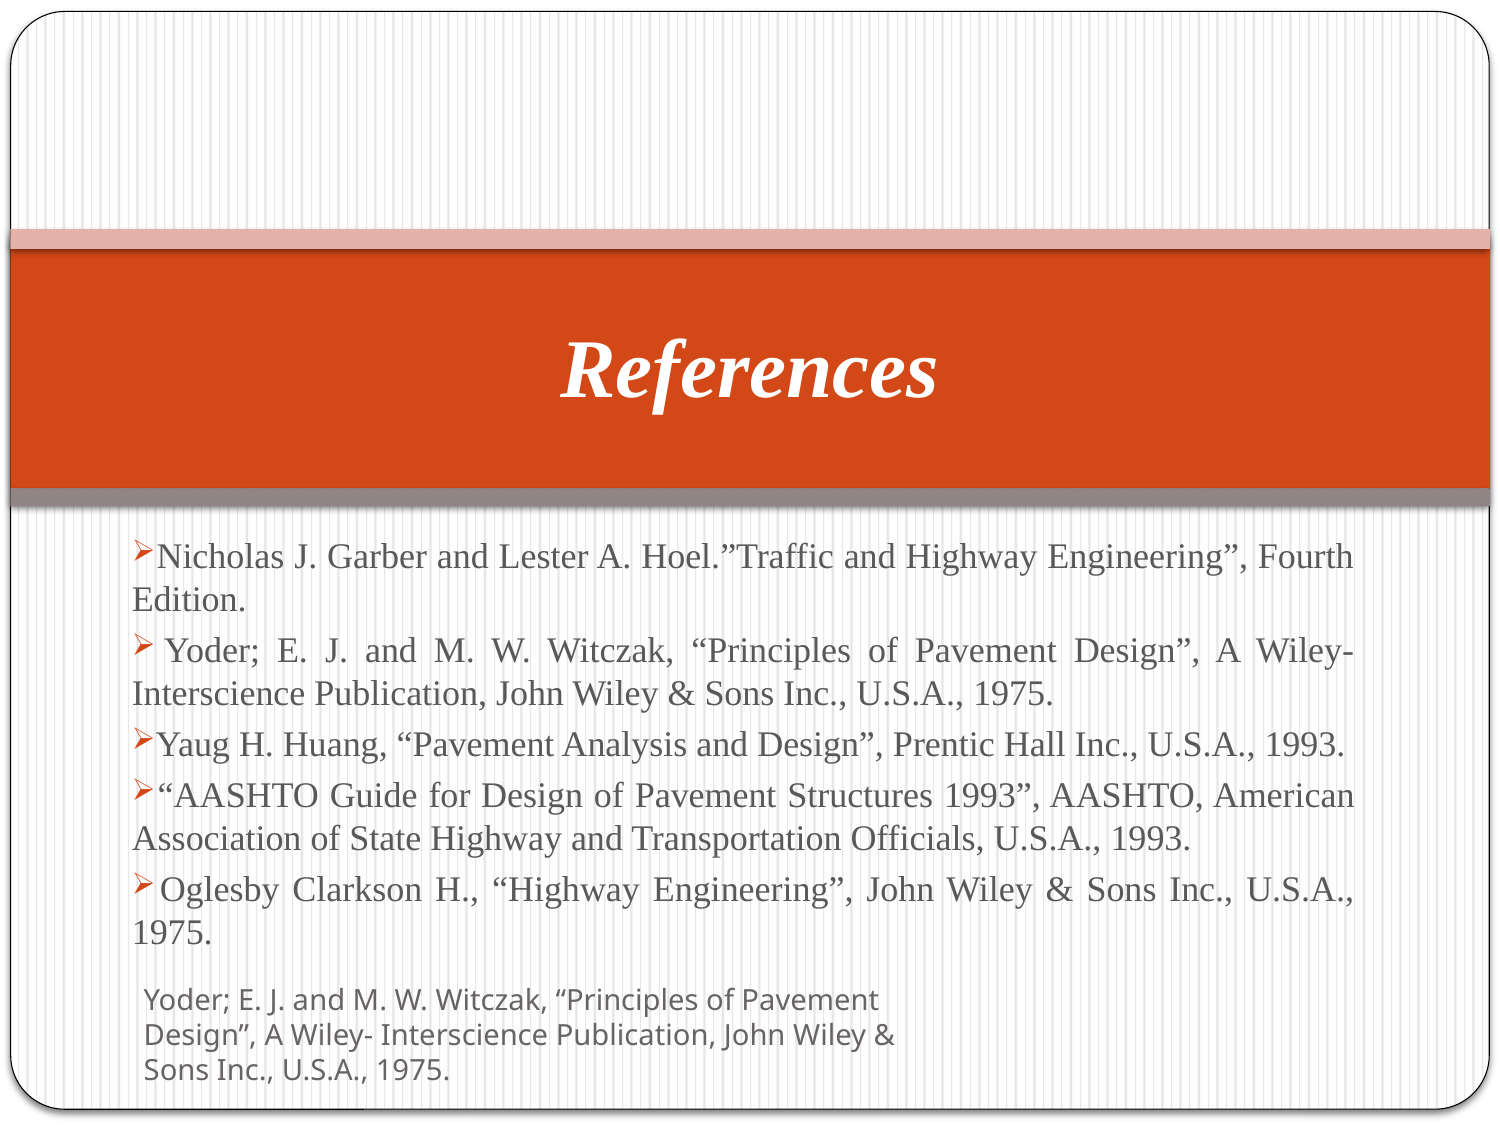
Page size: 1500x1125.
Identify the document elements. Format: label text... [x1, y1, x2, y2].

footer Yoder; E. J. and M. W. Witczak, “Principles of Pavement Design”, A Wiley- Interscience Publication, John Wiley & Sons Inc., U.S.A., 1975. [128, 997, 914, 1072]
subtitle Nicholas J. Garber and Lester A. Hoel.”Traffic and Highway Engineering”, Fourth Edition. Yoder; E. J. and M. W. Witczak, “Principles of Pavement Design”, A Wiley- Interscience Publication, John Wiley & Sons Inc., U.S.A., 1975. Yaug H. Huang, “Pavement Analysis and Design”, Prentic Hall Inc., U.S.A., 1993. “AASHTO Guide for Design of Pavement Structures 1993”, AASHTO, American Association of State Highway and Transportation Officials, U.S.A., 1993. Oglesby Clarkson H., “Highway Engineering”, John Wiley & Sons Inc., U.S.A., 1975. [117, 525, 1372, 997]
title References [75, 247, 1425, 489]
